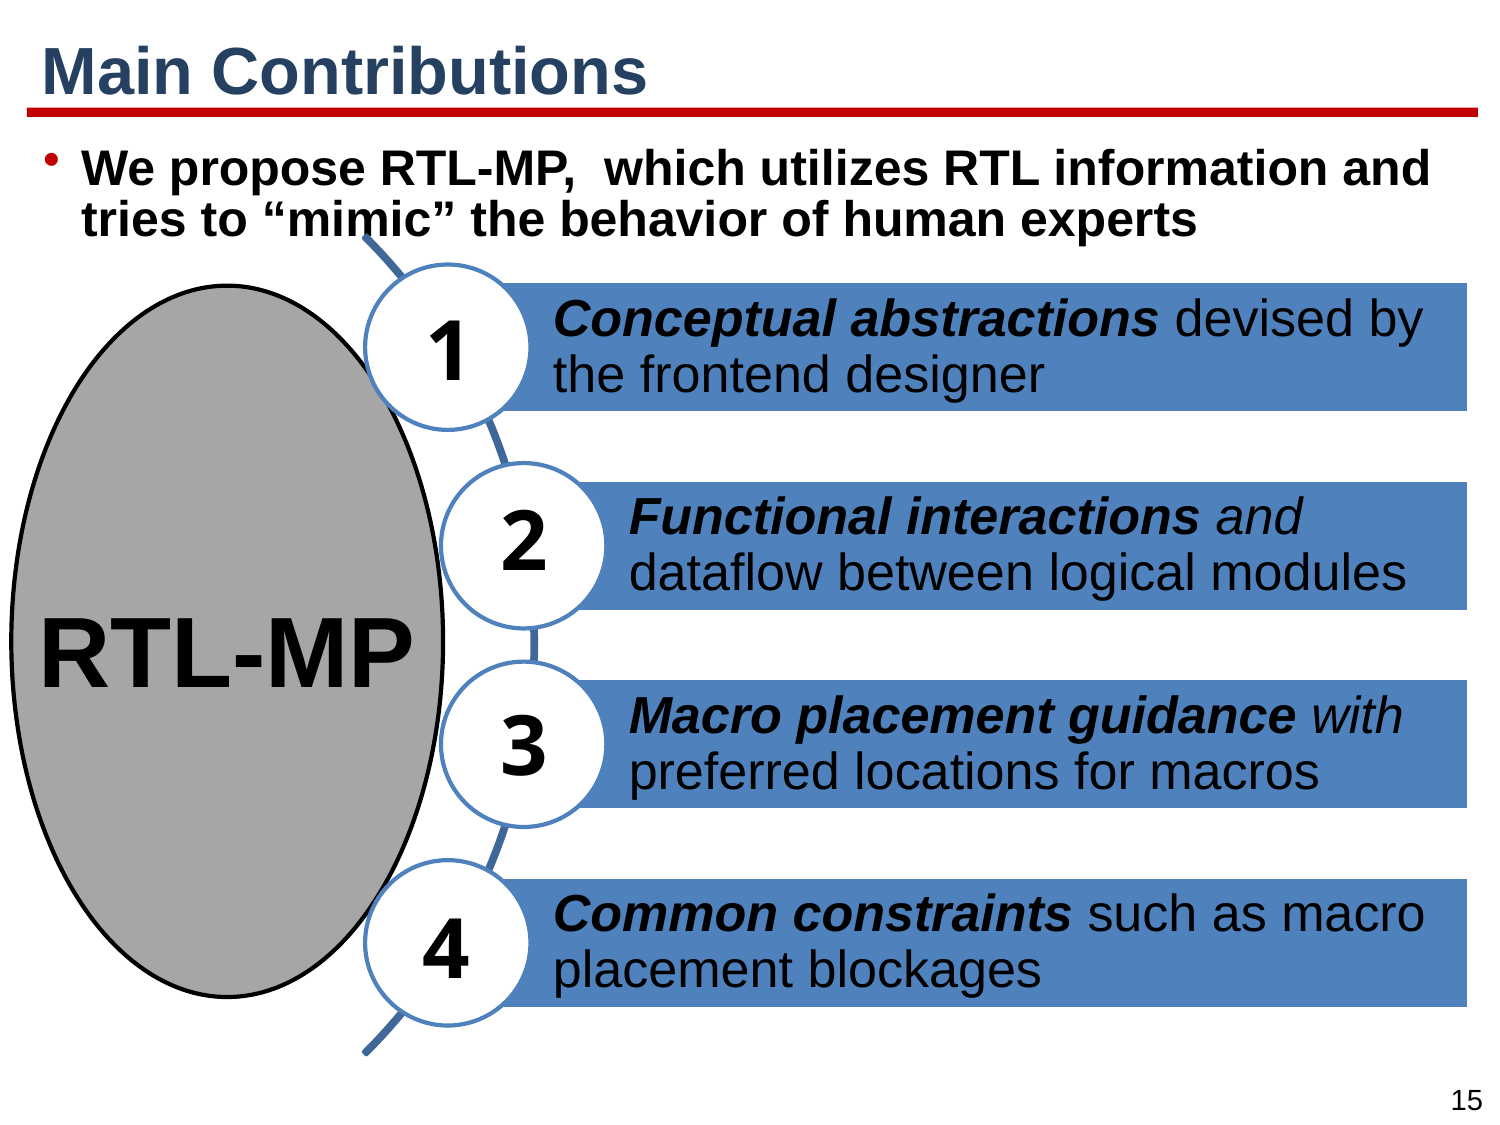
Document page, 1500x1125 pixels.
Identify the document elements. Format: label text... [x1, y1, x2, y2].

title Main Contributions [26, 23, 1479, 122]
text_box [11, 285, 345, 998]
list We propose RTL-MP, which utilizes RTL information and tries to “mimic” the behavior of human experts [27, 137, 1478, 284]
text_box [350, 214, 1482, 1076]
